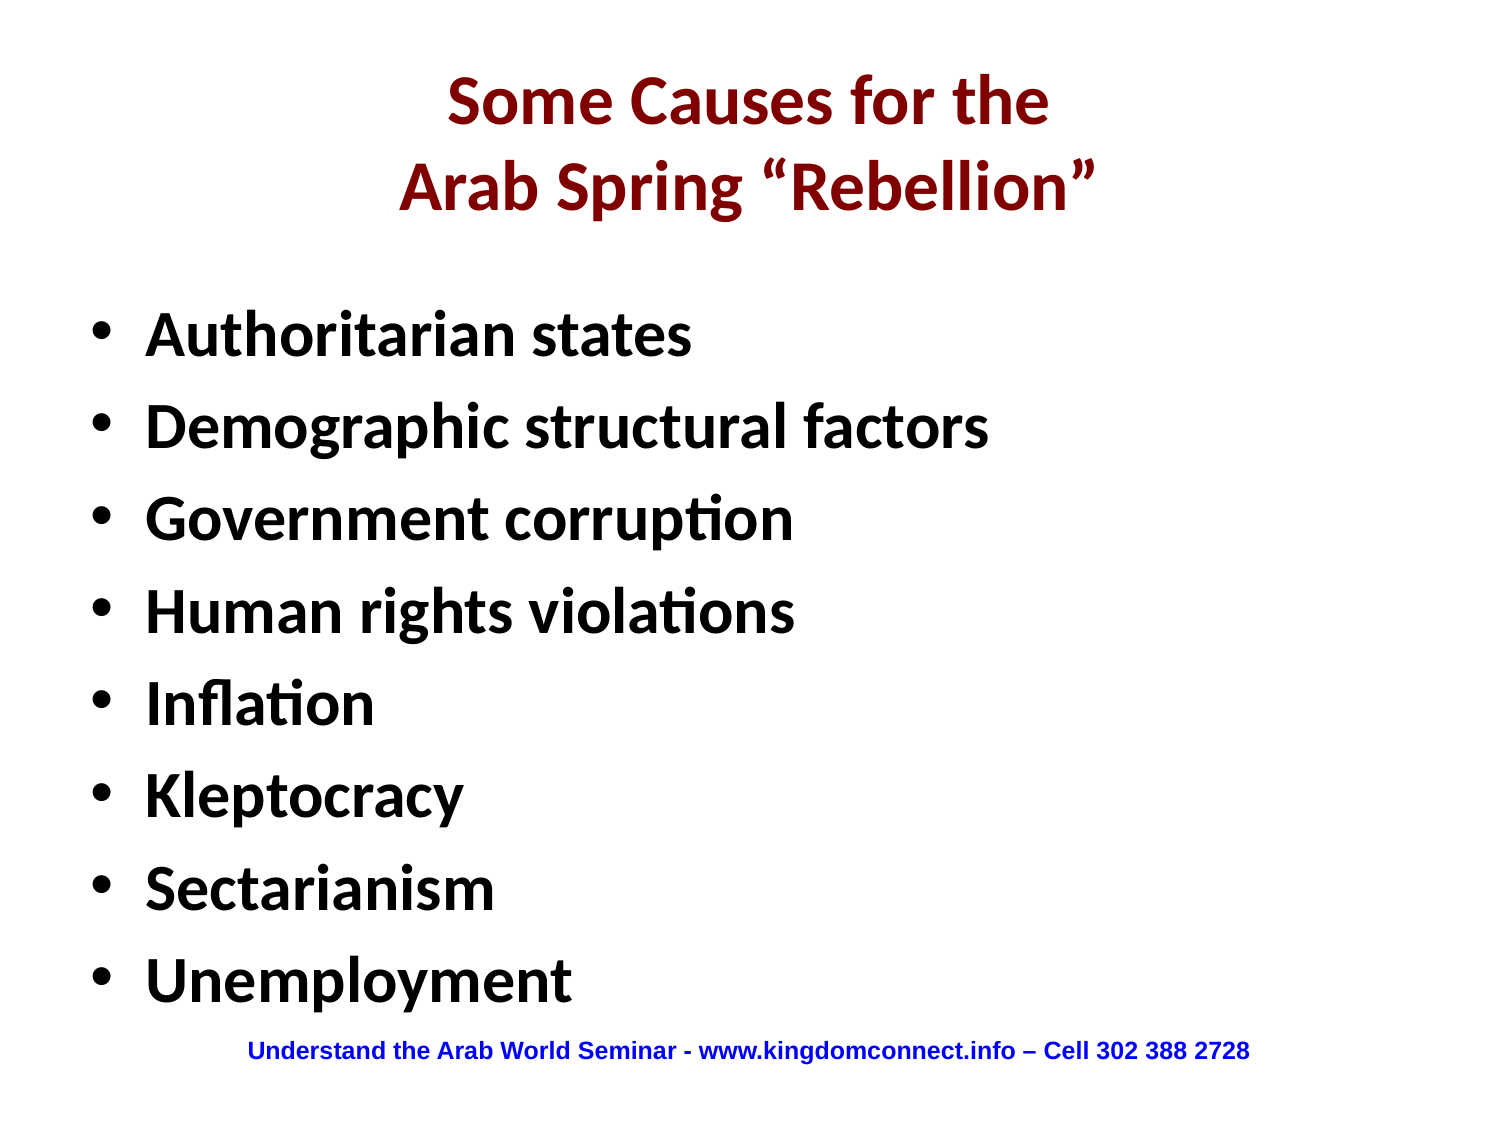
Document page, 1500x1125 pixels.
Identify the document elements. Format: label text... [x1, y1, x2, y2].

list Authoritarian states Demographic structural factors Government corruption Human rights violations Inflation Kleptocracy Sectarianism Unemployment [75, 282, 1425, 1025]
title Some Causes for the Arab Spring “Rebellion” [75, 45, 1425, 233]
text_box Understand the Arab World Seminar - www.kingdomconnect.info – Cell 302 388 2728 [232, 1027, 1268, 1073]
